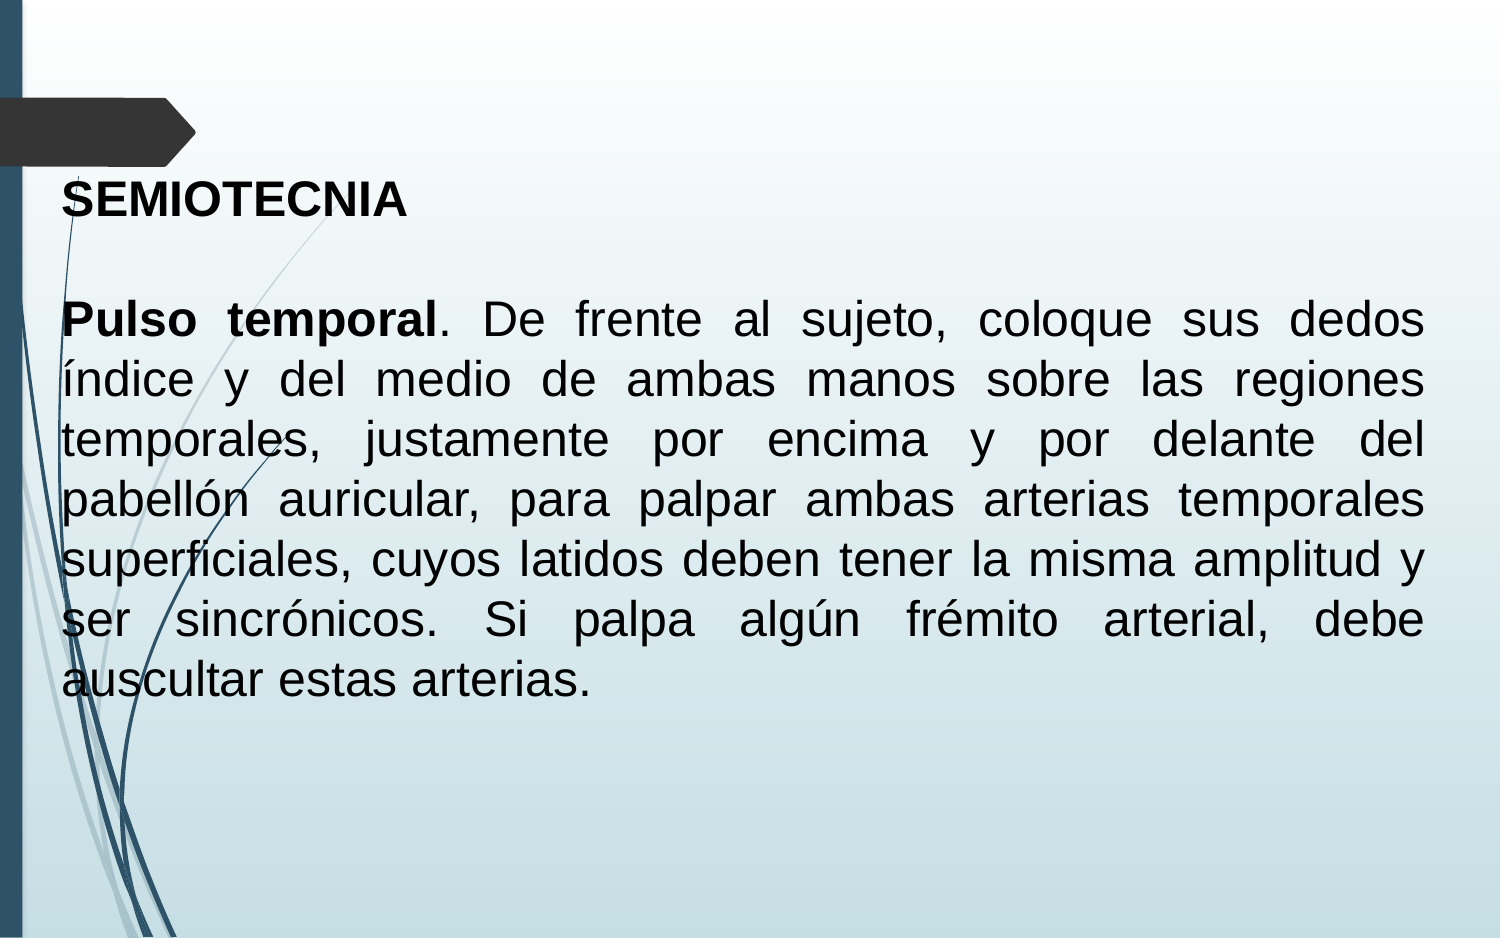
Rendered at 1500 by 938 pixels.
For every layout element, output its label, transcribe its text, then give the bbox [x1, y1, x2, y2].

text_box SEMIOTECNIA Pulso temporal. De frente al sujeto, coloque sus dedos índice y del medio de ambas manos sobre las regiones temporales, justamente por encima y por delante del pabellón auricular, para palpar ambas arterias temporales superficiales, cuyos latidos deben tener la misma amplitud y ser sincrónicos. Si palpa algún frémito arterial, debe auscultar estas arterias. [46, 158, 1442, 714]
